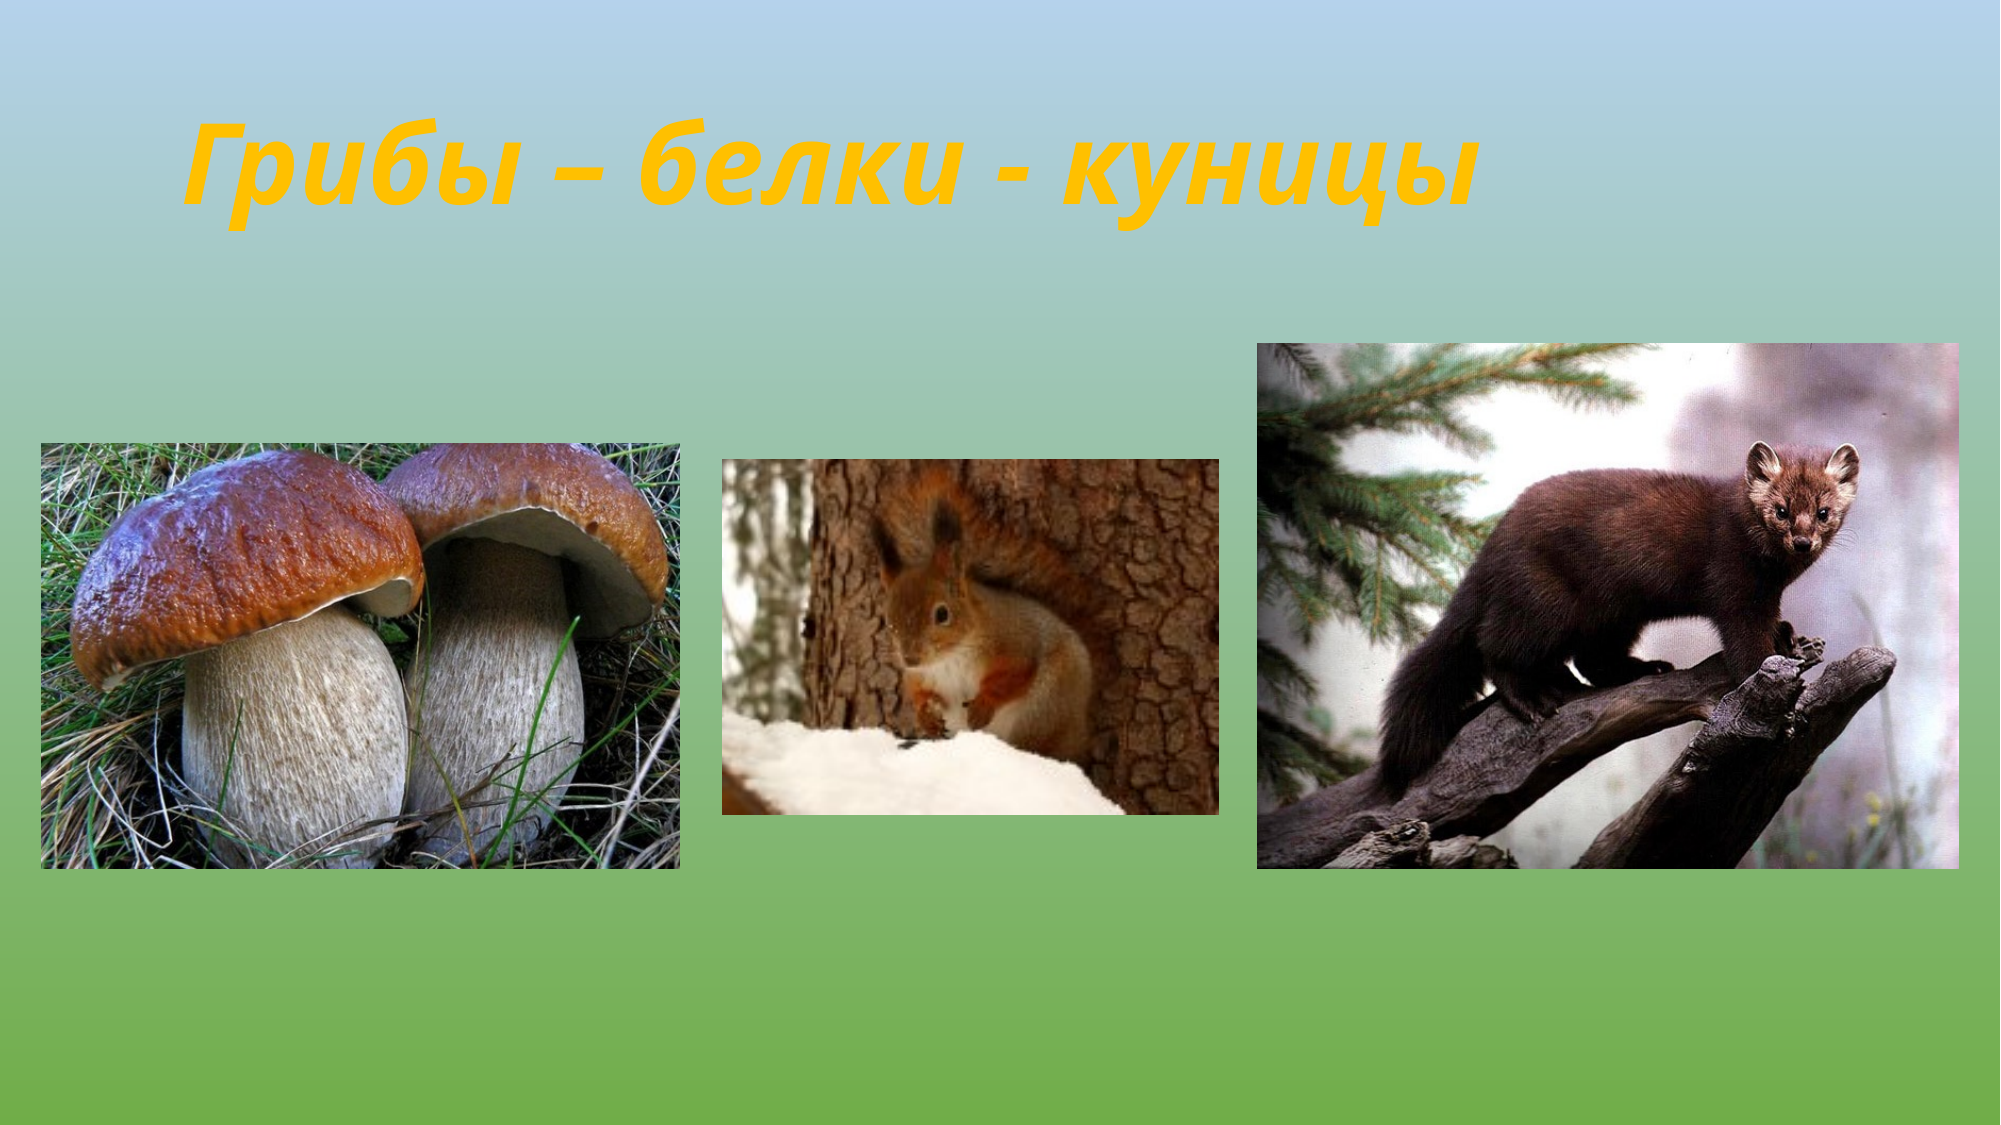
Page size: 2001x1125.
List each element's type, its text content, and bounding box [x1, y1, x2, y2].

picture [1257, 343, 1959, 869]
picture [41, 443, 680, 869]
title Грибы – белки - куницы [137, 59, 1863, 278]
picture [722, 459, 1219, 815]
